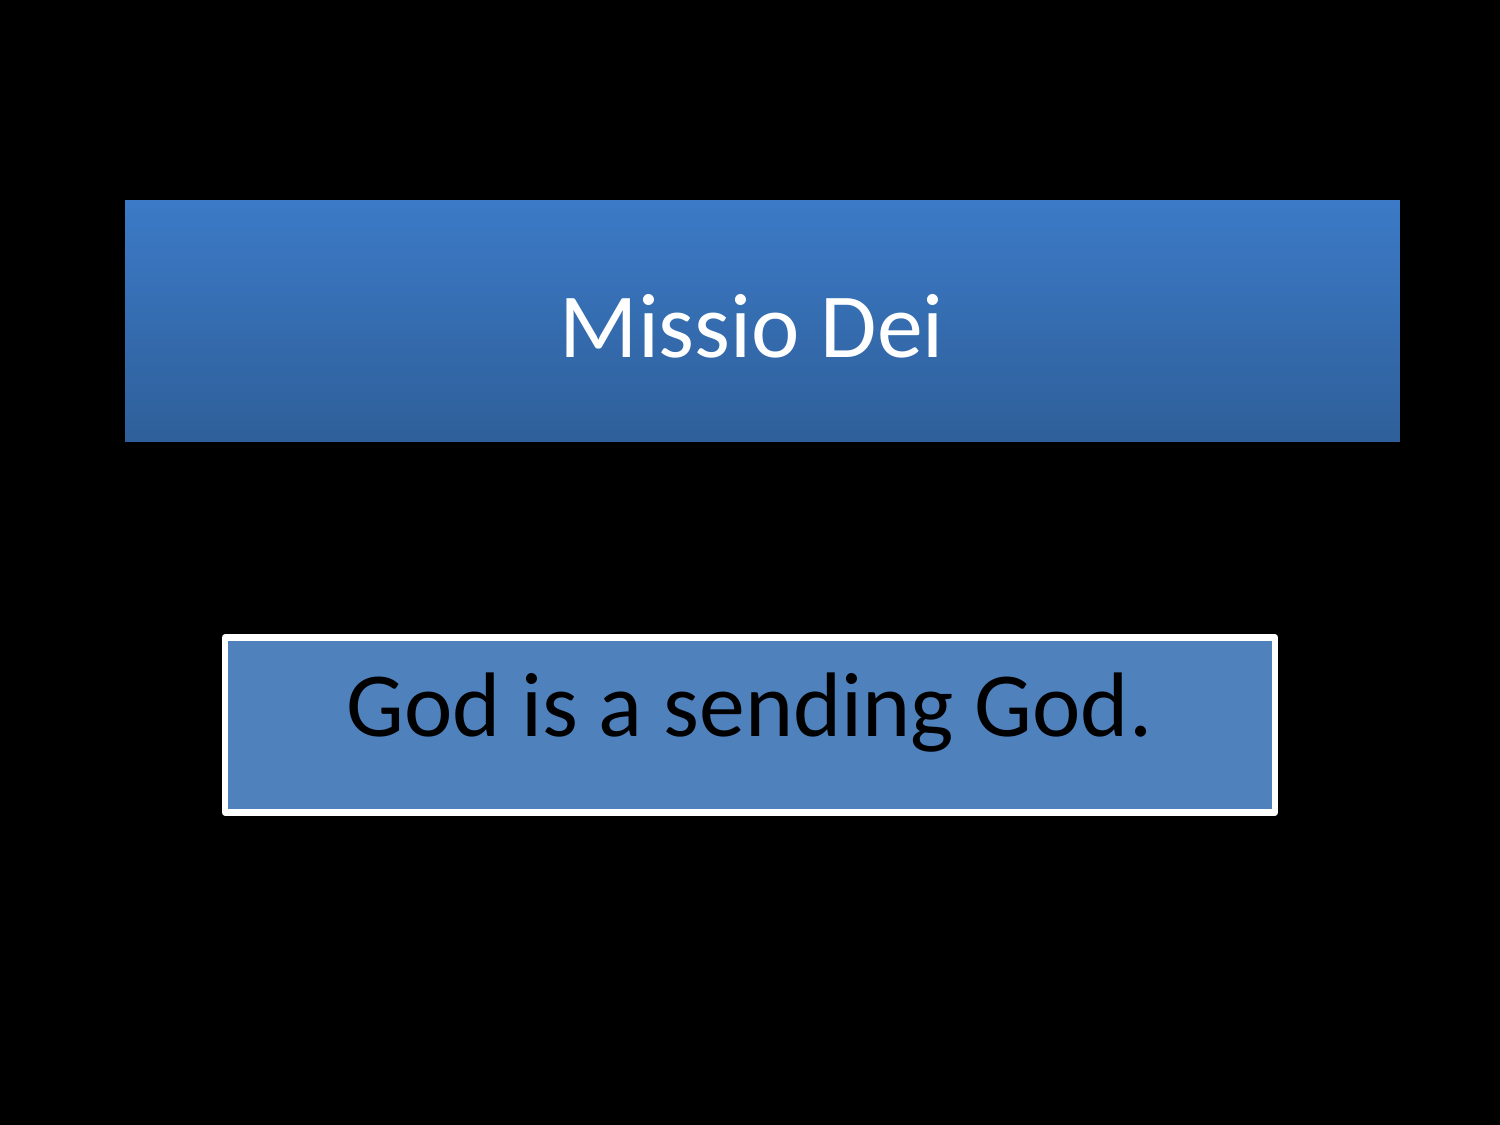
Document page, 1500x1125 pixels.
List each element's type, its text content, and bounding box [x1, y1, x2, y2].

subtitle God is a sending God. [222, 634, 1278, 816]
title Missio Dei [125, 200, 1400, 442]
